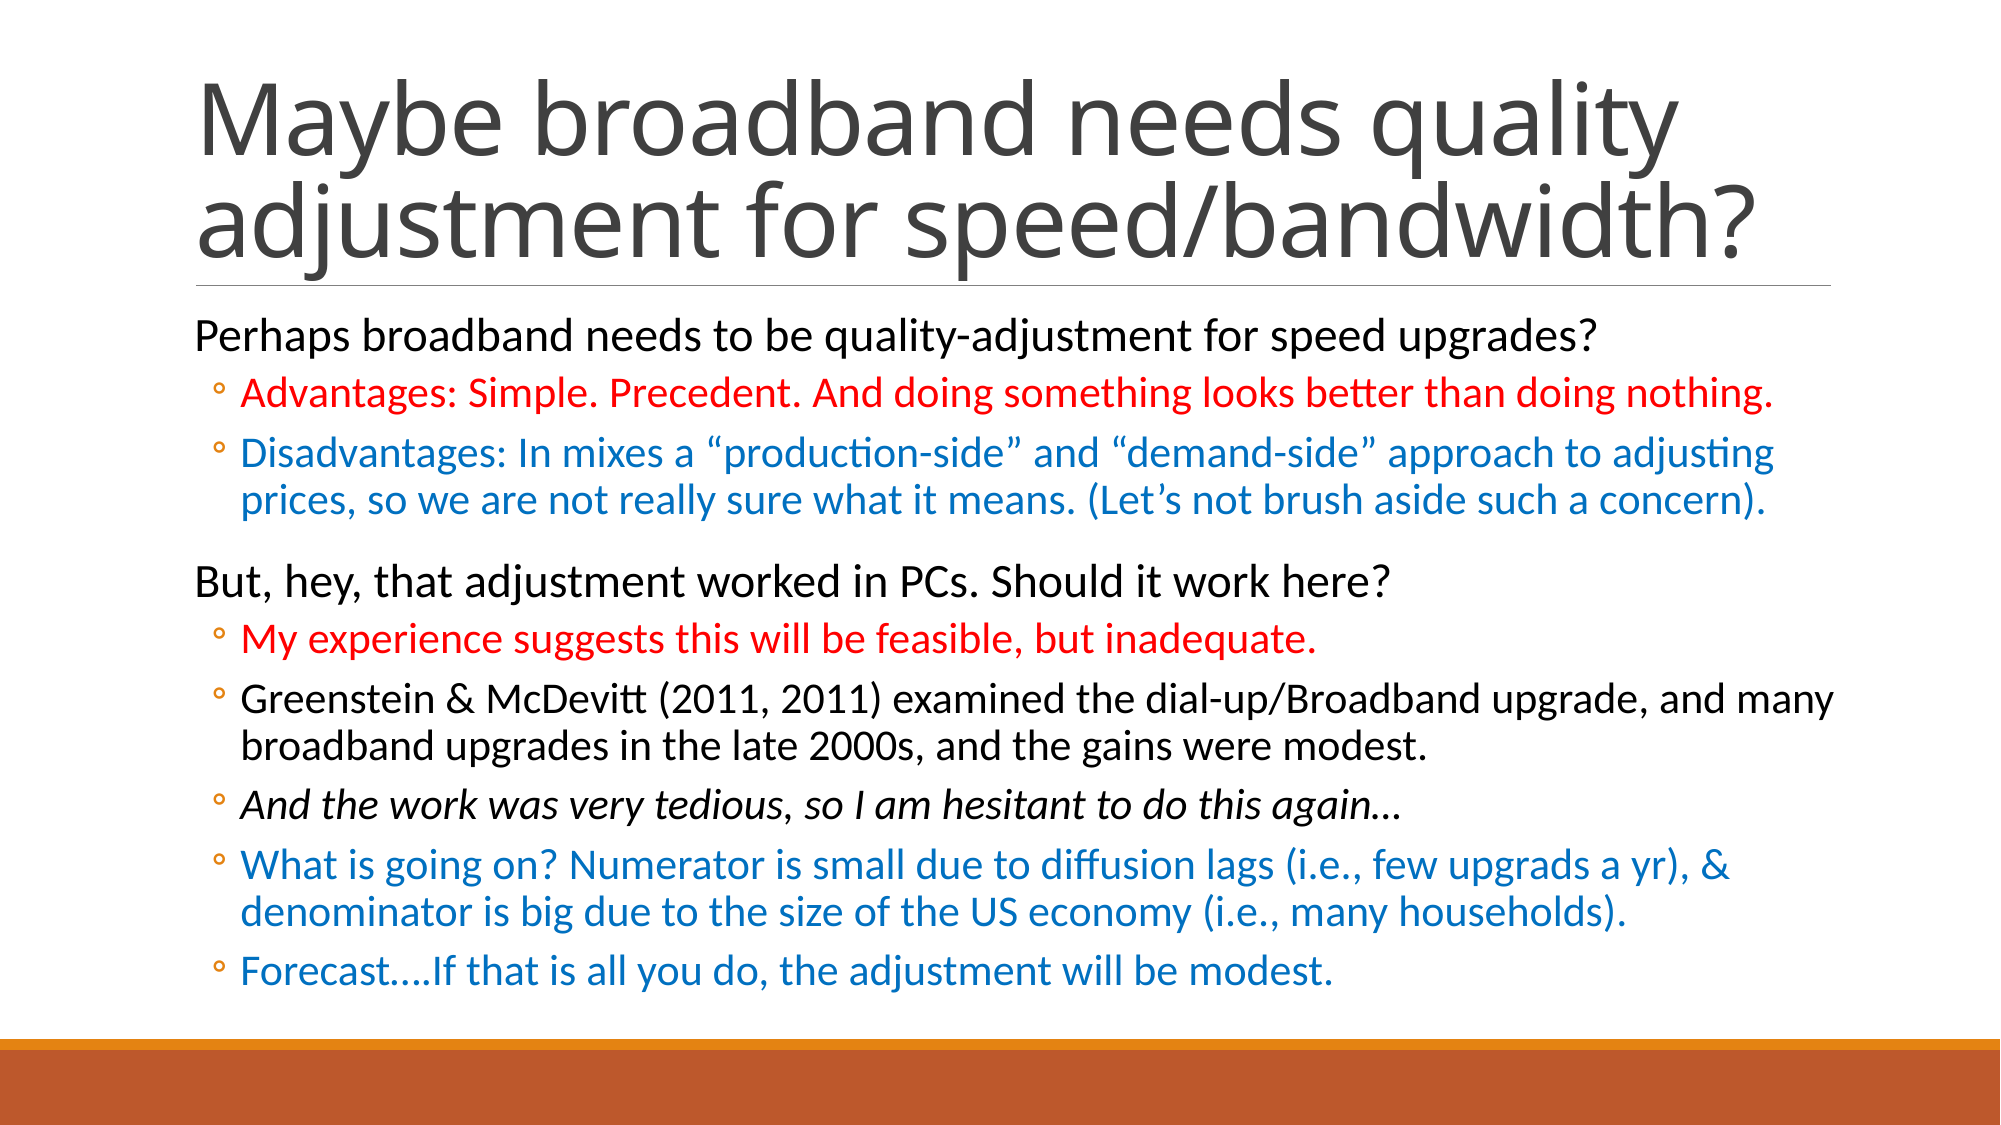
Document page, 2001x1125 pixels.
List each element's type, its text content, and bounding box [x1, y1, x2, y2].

list Perhaps broadband needs to be quality-adjustment for speed upgrades? Advantages: Simple. Precedent. And doing something looks better than doing nothing. Disadvantages: In mixes a “production-side” and “demand-side” approach to adjusting prices, so we are not really sure what it means. (Let’s not brush aside such a concern). But, hey, that adjustment worked in PCs. Should it work here? My experience suggests this will be feasible, but inadequate. Greenstein & McDevitt (2011, 2011) examined the dial-up/Broadband upgrade, and many broadband upgrades in the late 2000s, and the gains were modest. And the work was very tedious, so I am hesitant to do this again… What is going on? Numerator is small due to diffusion lags (i.e., few upgrads a yr), & denominator is big due to the size of the US economy (i.e., many households). Forecast….If that is all you do, the adjustment will be modest. [180, 302, 1887, 1004]
title Maybe broadband needs quality adjustment for speed/bandwidth? [180, 47, 1830, 285]
